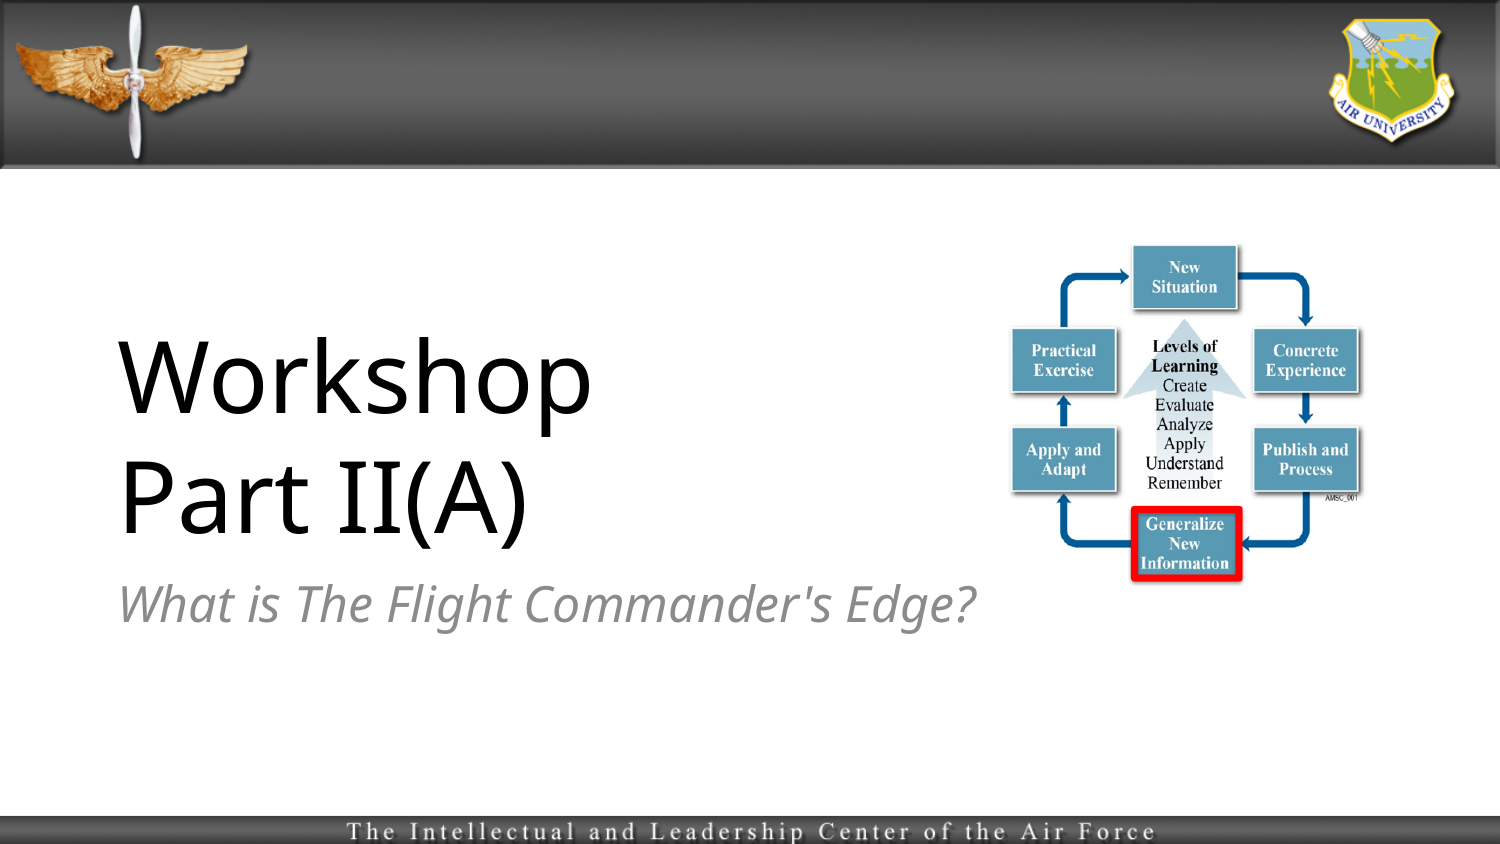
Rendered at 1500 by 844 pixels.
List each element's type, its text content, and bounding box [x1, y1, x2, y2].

title Workshop Part II(A) [102, 210, 1397, 562]
picture [0, 0, 1500, 844]
list What is The Flight Commander's Edge? [102, 564, 1397, 750]
